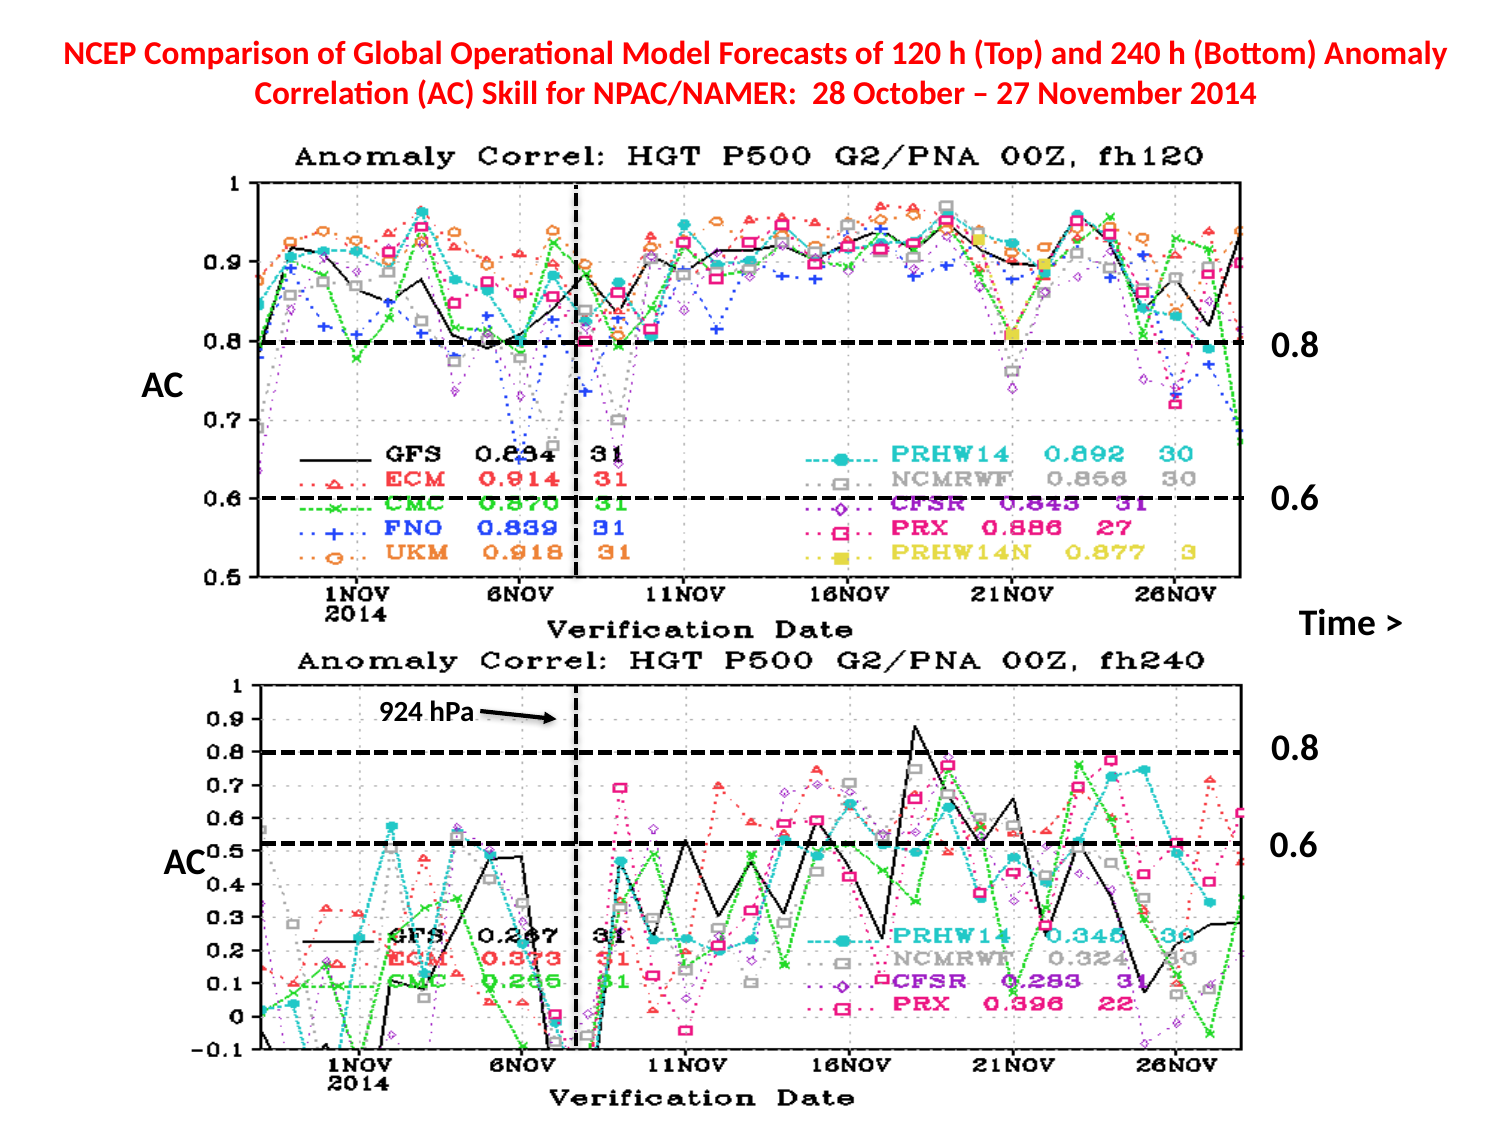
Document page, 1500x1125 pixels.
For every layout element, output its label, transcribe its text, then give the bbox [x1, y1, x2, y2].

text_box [480, 710, 557, 720]
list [191, 136, 1257, 642]
text_box 0.8 [1261, 312, 1344, 373]
title NCEP Comparison of Global Operational Model Forecasts of 120 h (Top) and 240 h (Bottom) Anomaly Correlation (AC) Skill for NPAC/NAMER: 28 October – 27 November 2014 [15, 0, 1498, 166]
text_box 0.6 [1261, 813, 1461, 873]
text_box 0.6 [1261, 465, 1344, 526]
picture [191, 642, 1257, 1118]
text_box AC [148, 829, 186, 890]
text_box Time > [1284, 590, 1419, 651]
text_box AC [126, 352, 186, 413]
text_box 0.8 [1261, 715, 1344, 776]
